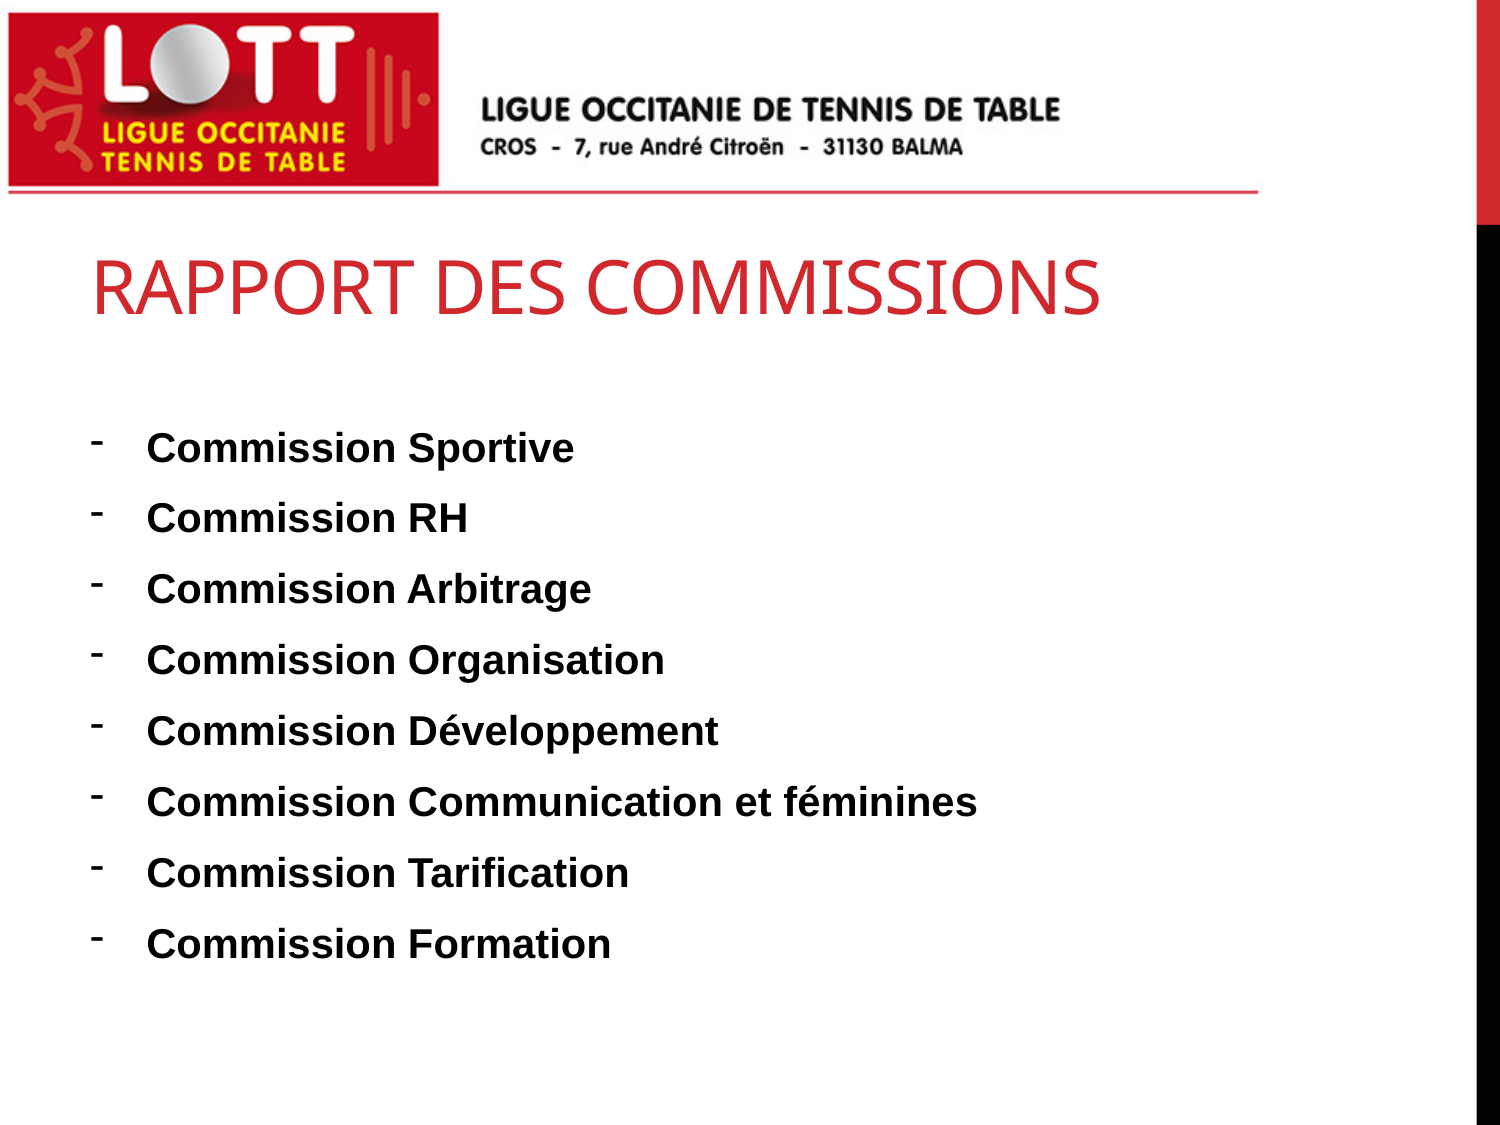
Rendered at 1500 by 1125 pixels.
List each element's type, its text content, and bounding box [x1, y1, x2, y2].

picture [0, 2, 1271, 199]
title Rapport des commissions [75, 112, 1309, 338]
list Commission Sportive Commission RH Commission Arbitrage Commission Organisation Commission Développement Commission Communication et féminines Commission Tarification Commission Formation [75, 412, 1401, 1048]
